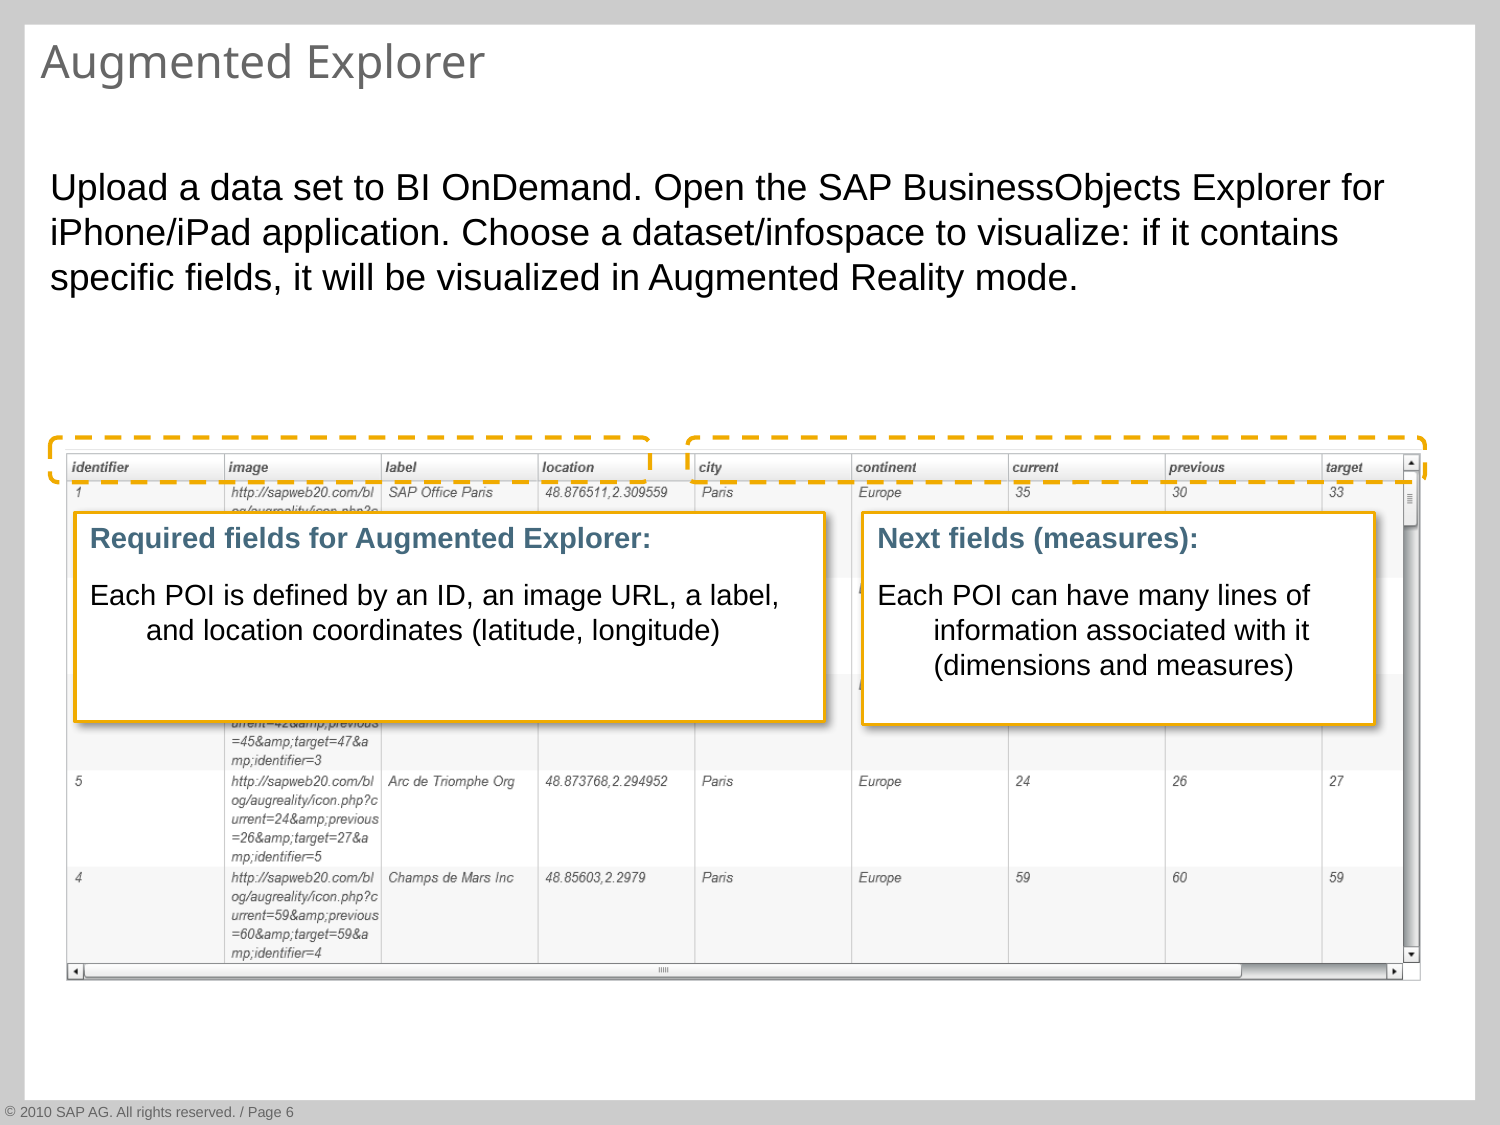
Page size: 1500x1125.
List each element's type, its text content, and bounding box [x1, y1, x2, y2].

text_box [687, 437, 1425, 449]
text_box [49, 437, 650, 482]
picture [62, 449, 1426, 986]
text_box Upload a data set to BI OnDemand. Open the SAP BusinessObjects Explorer for iPhone/iPad application. Choose a dataset/infospace to visualize: if it contains specific fields, it will be visualized in Augmented Reality mode. [49, 162, 1459, 375]
title Augmented Explorer Data model [40, 32, 1460, 151]
